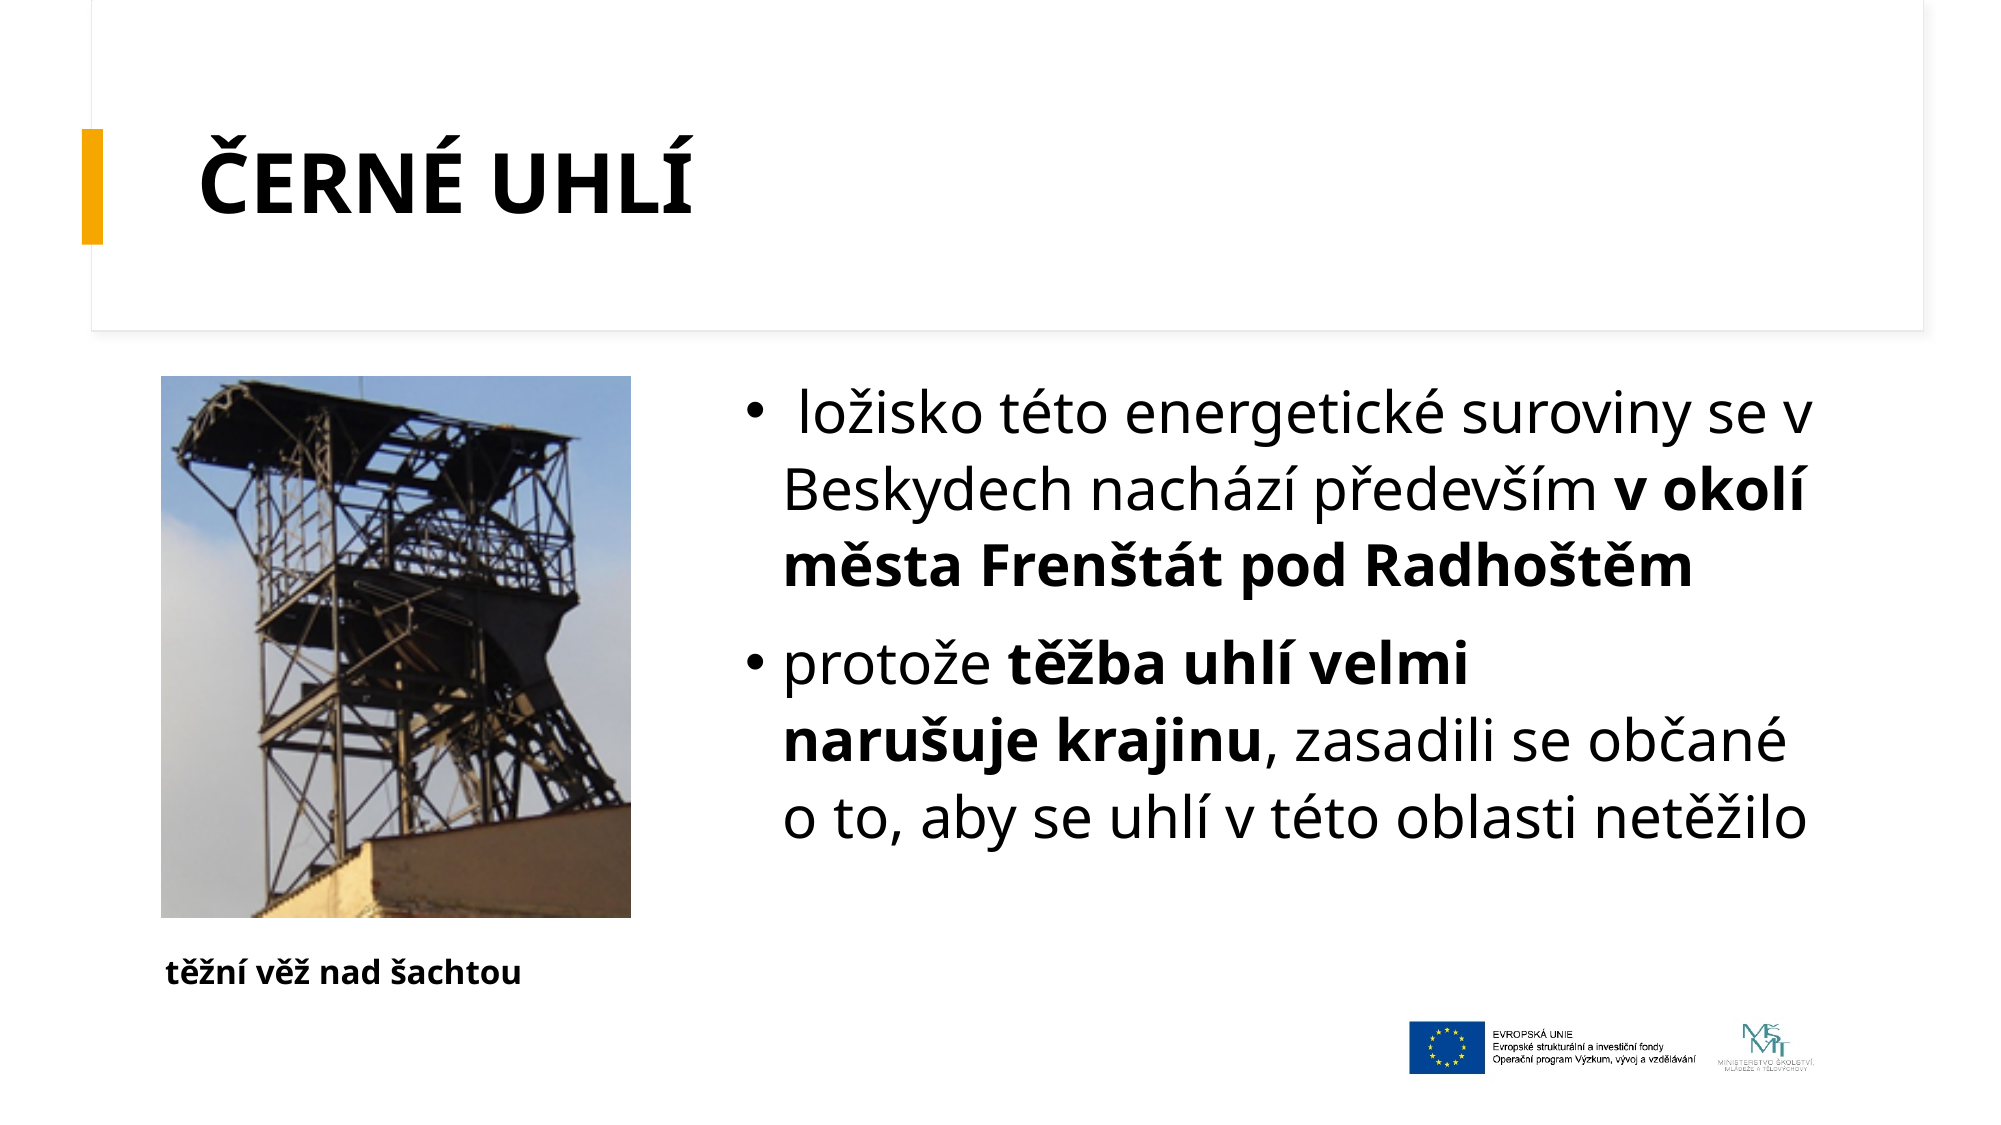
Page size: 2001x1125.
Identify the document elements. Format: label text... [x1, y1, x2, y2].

picture [1383, 995, 1839, 1099]
list těžní věž nad šachtou [150, 348, 740, 1013]
picture [161, 376, 631, 918]
list ložisko této energetické suroviny se v Beskydech nachází především v okolí města Frenštát pod Radhoštěm protože těžba uhlí velmi narušuje krajinu, zasadili se občané o to, aby se uhlí v této oblasti netěžilo [730, 360, 1851, 1013]
title ČERNÉ UHLÍ [183, 90, 1851, 284]
